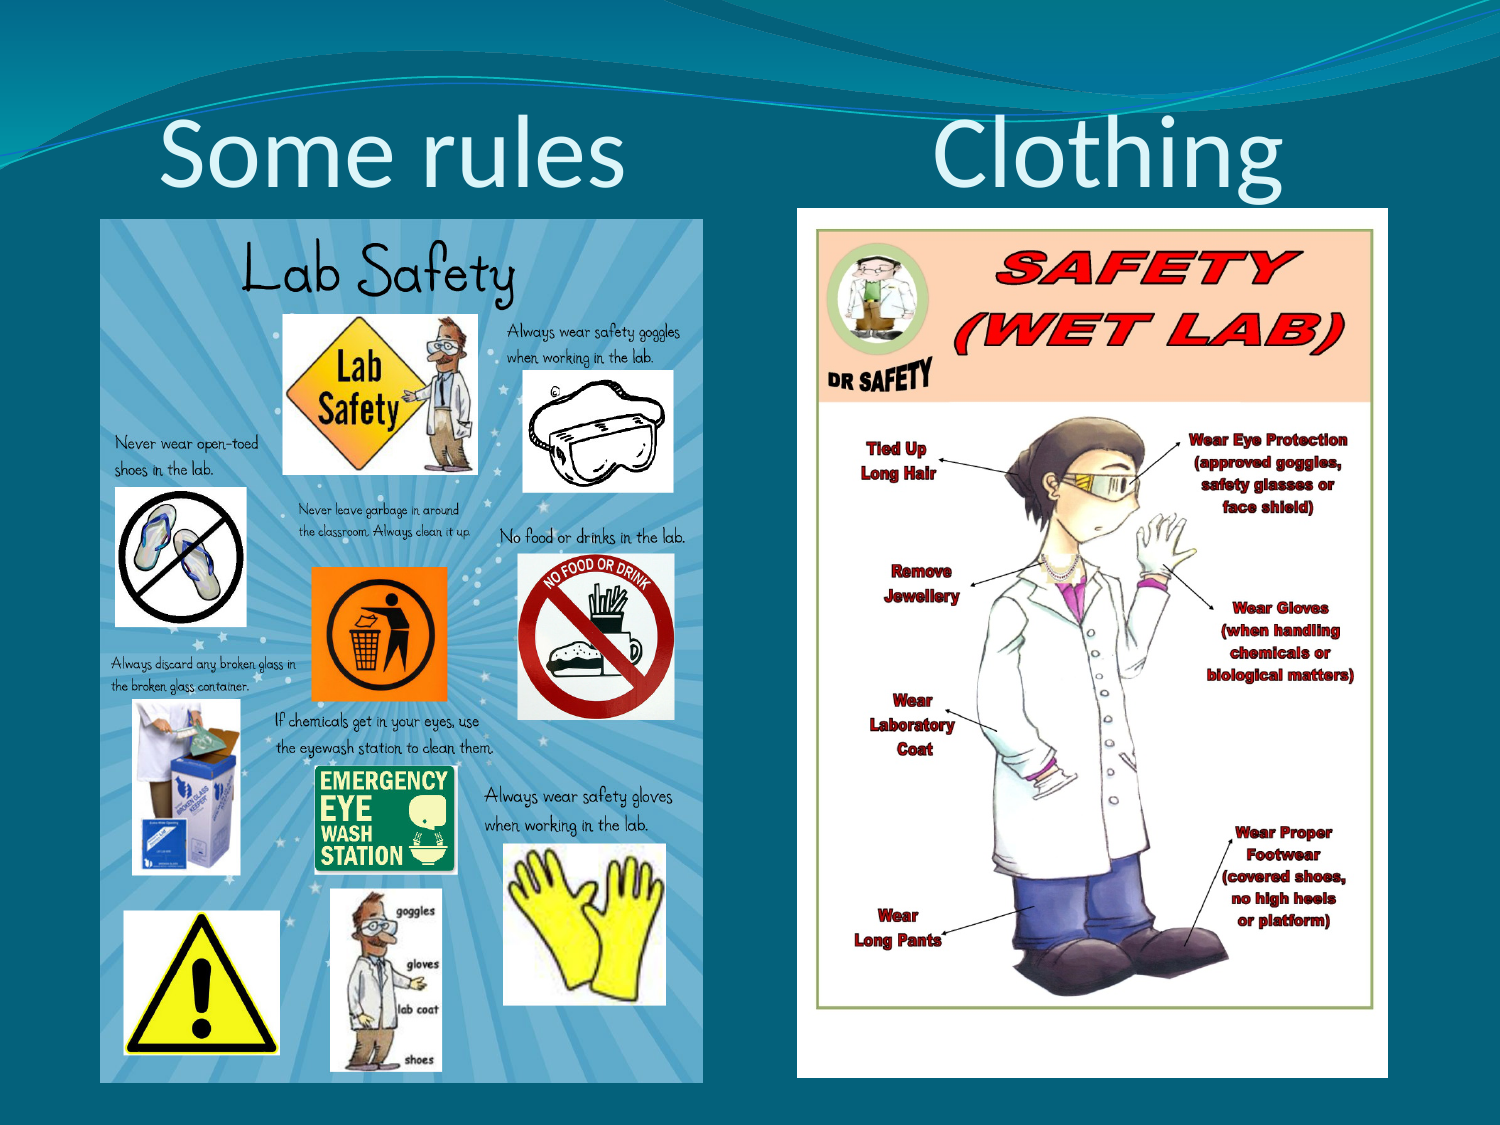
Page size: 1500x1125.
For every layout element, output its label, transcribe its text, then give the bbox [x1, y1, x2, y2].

title Some rules Clothing [88, 66, 1425, 209]
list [100, 219, 703, 1083]
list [796, 207, 1389, 1078]
